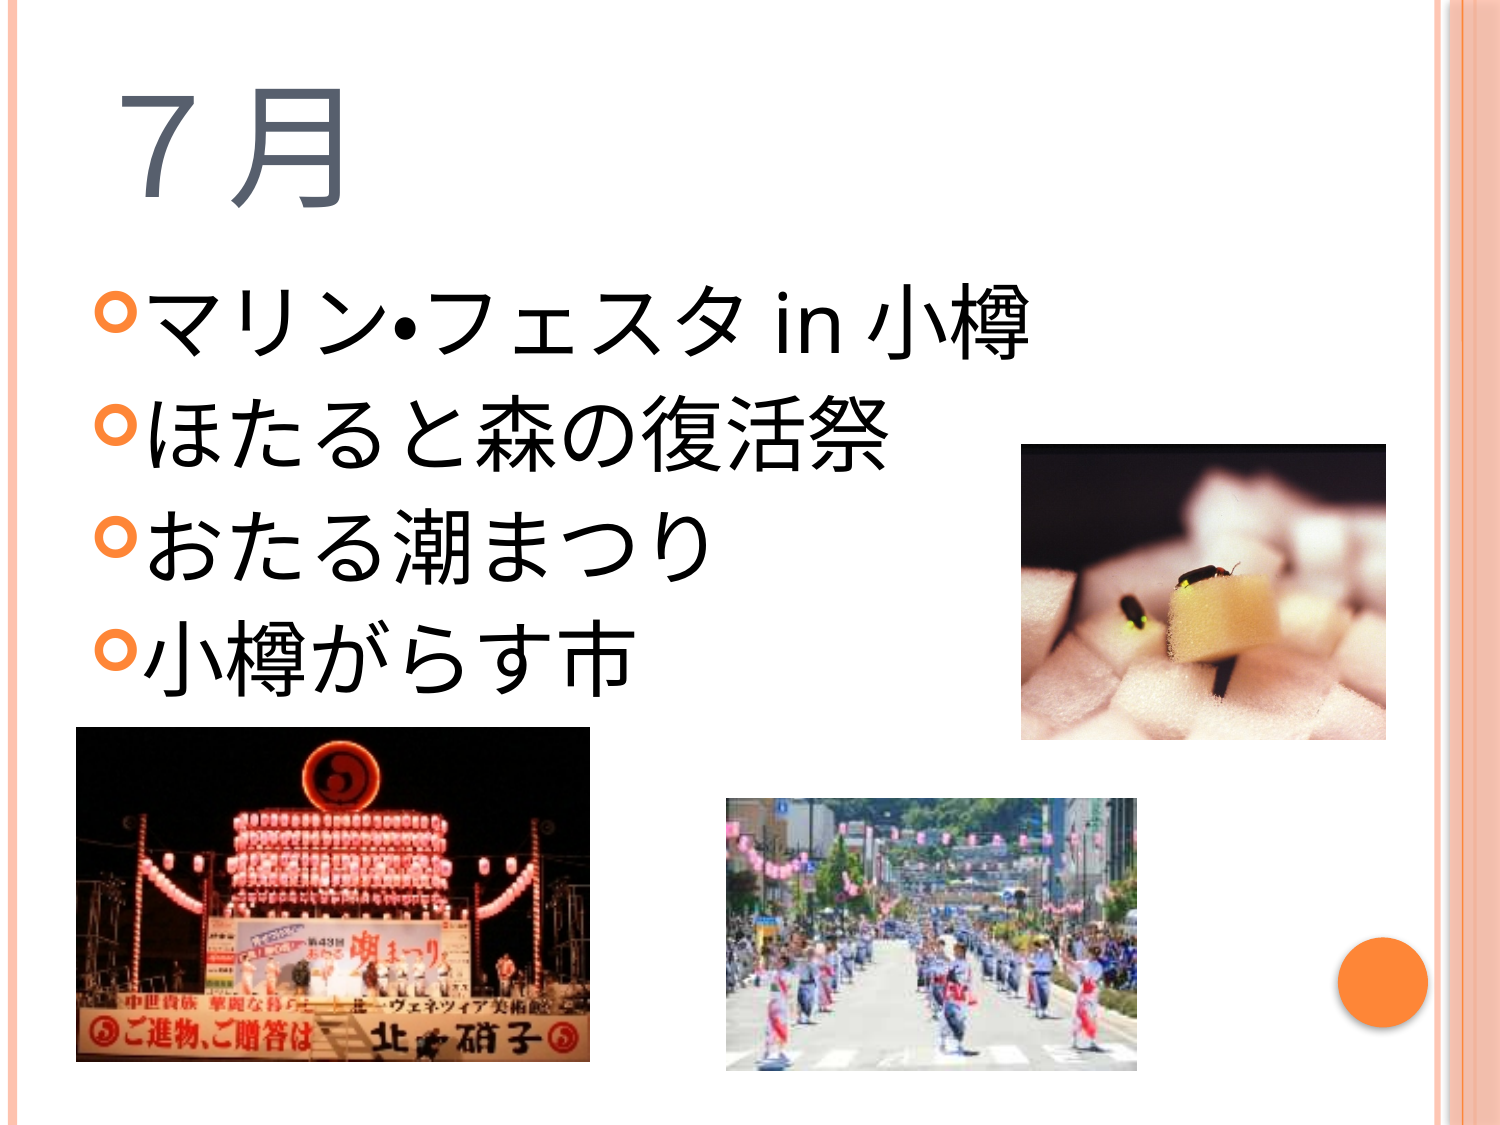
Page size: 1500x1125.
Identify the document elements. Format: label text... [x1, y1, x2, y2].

picture [1021, 443, 1387, 741]
picture [76, 727, 590, 1063]
list マリン・フェスタin小樽 ほたると森の復活祭 おたる潮まつり 小樽がらす市 [75, 262, 1300, 1062]
picture [725, 798, 1138, 1072]
title ７月 [75, 45, 1300, 233]
